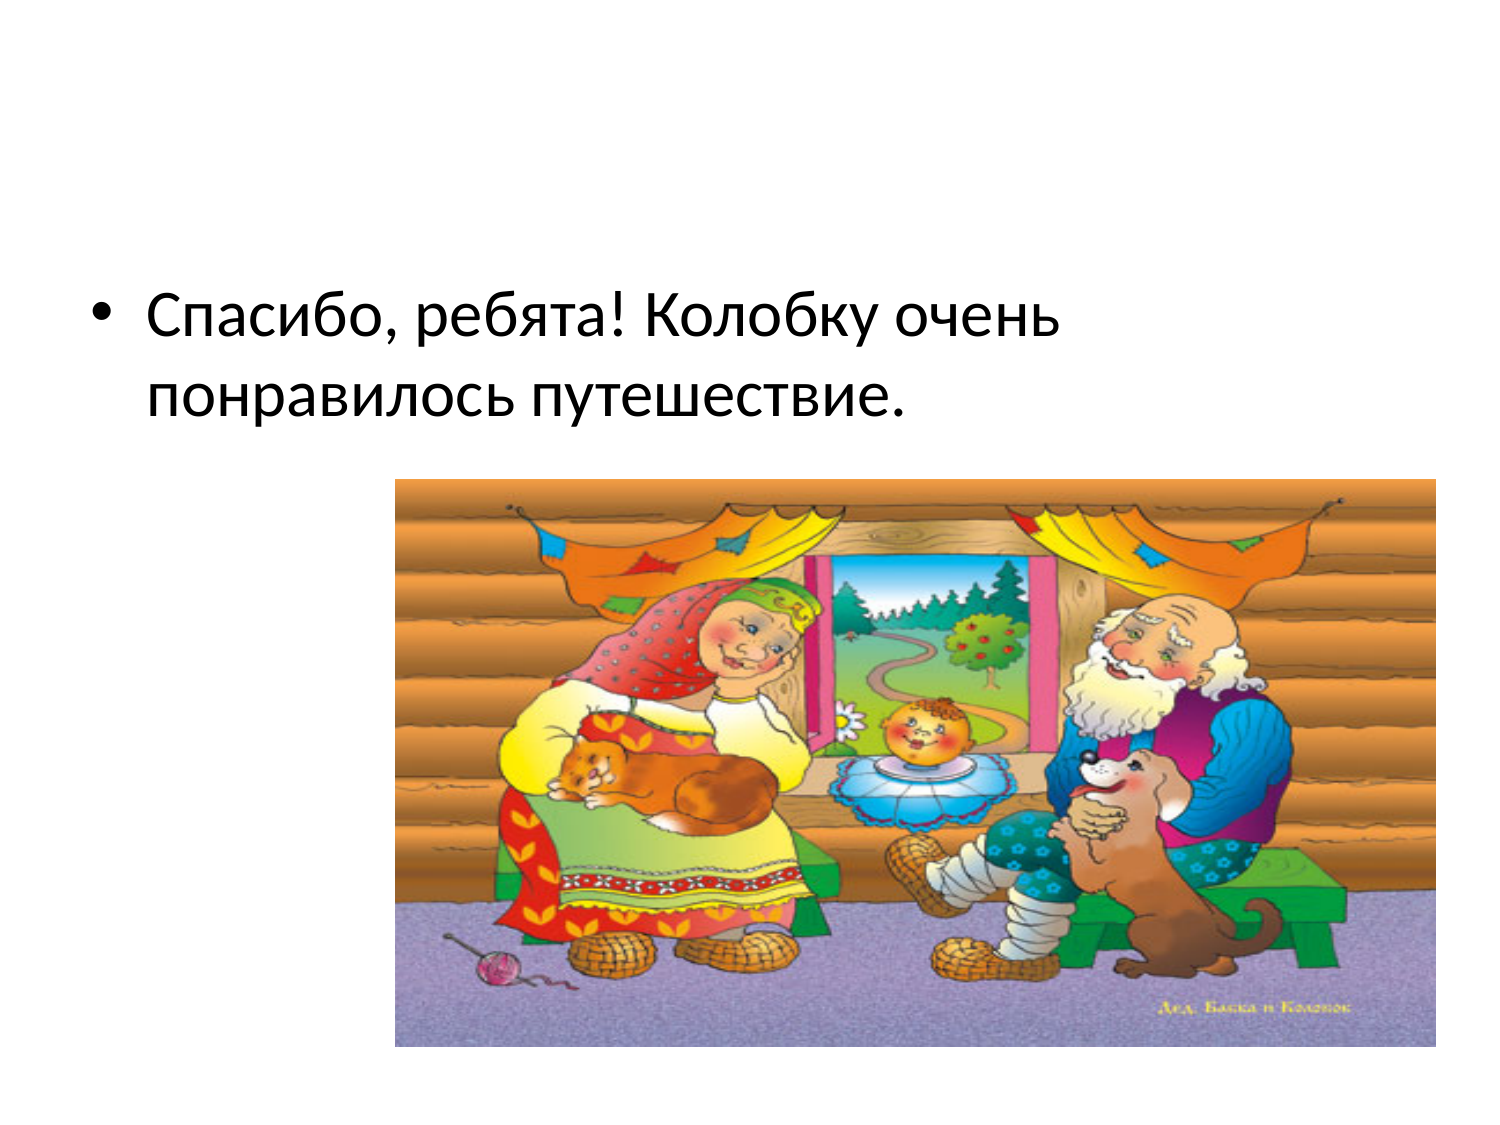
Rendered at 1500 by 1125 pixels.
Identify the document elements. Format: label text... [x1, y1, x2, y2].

list Спасибо, ребята! Колобку очень понравилось путешествие. [75, 262, 1425, 1005]
picture [395, 479, 1436, 1048]
